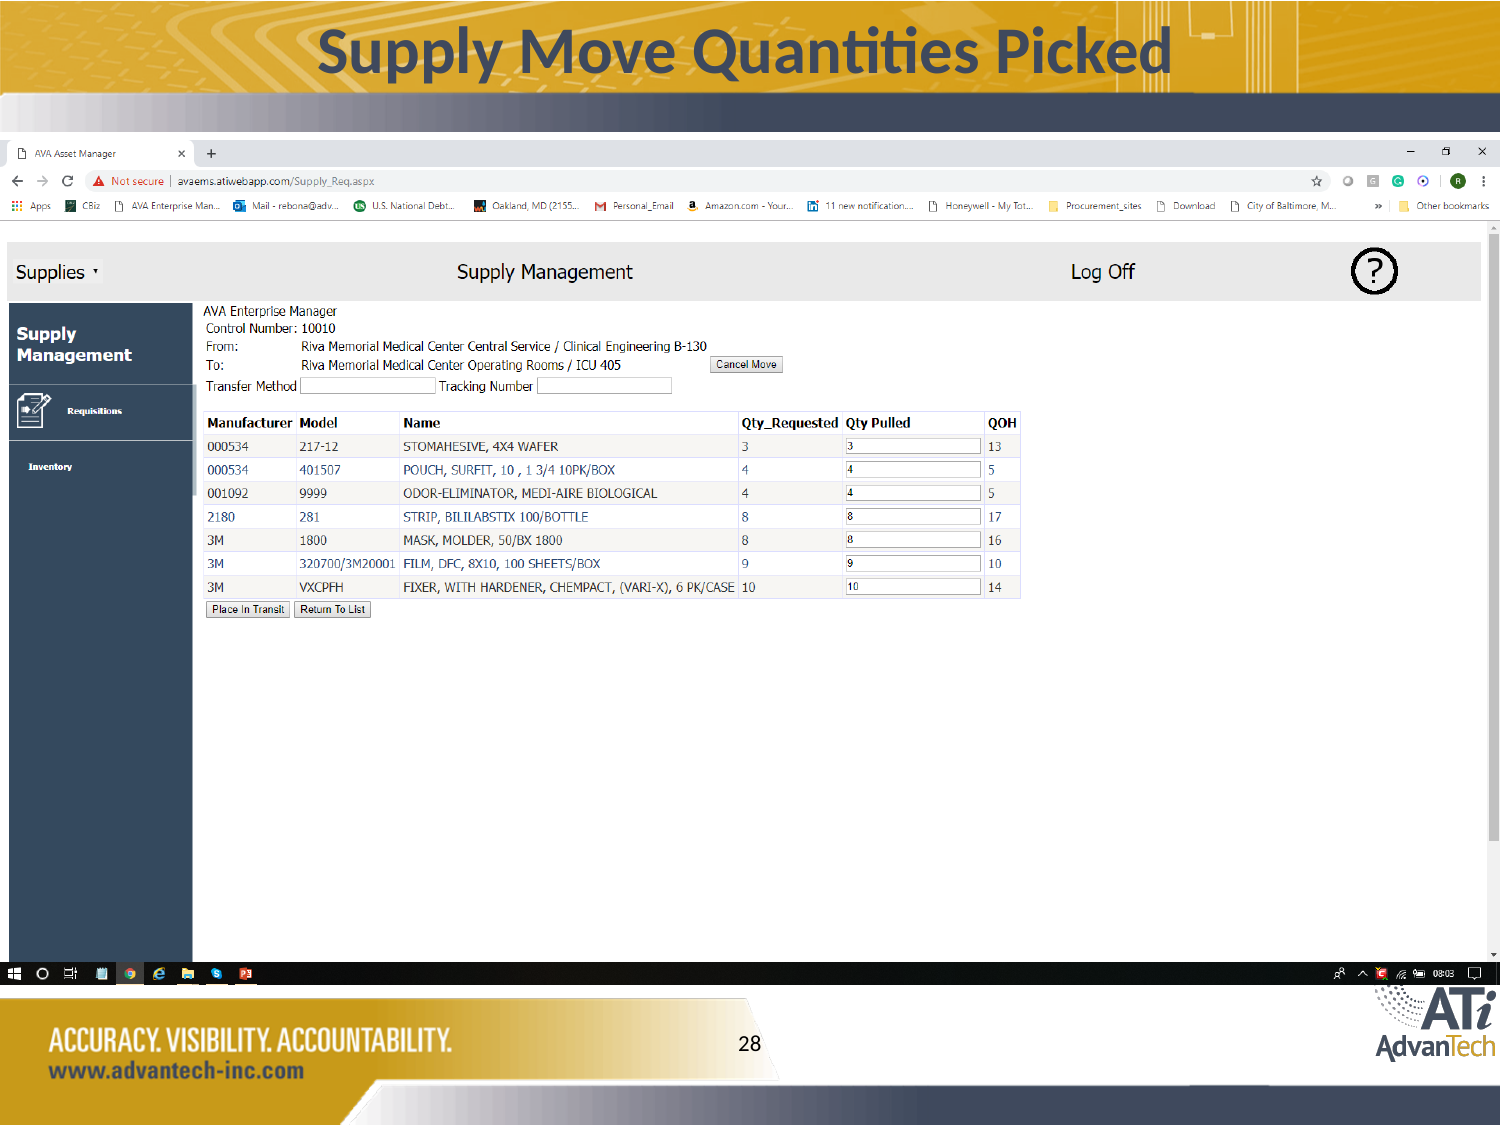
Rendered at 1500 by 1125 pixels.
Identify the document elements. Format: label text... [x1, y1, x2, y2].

picture [0, 95, 1500, 132]
text_box Supply Move Quantities Picked [0, 0, 1500, 95]
picture [0, 140, 1500, 1125]
